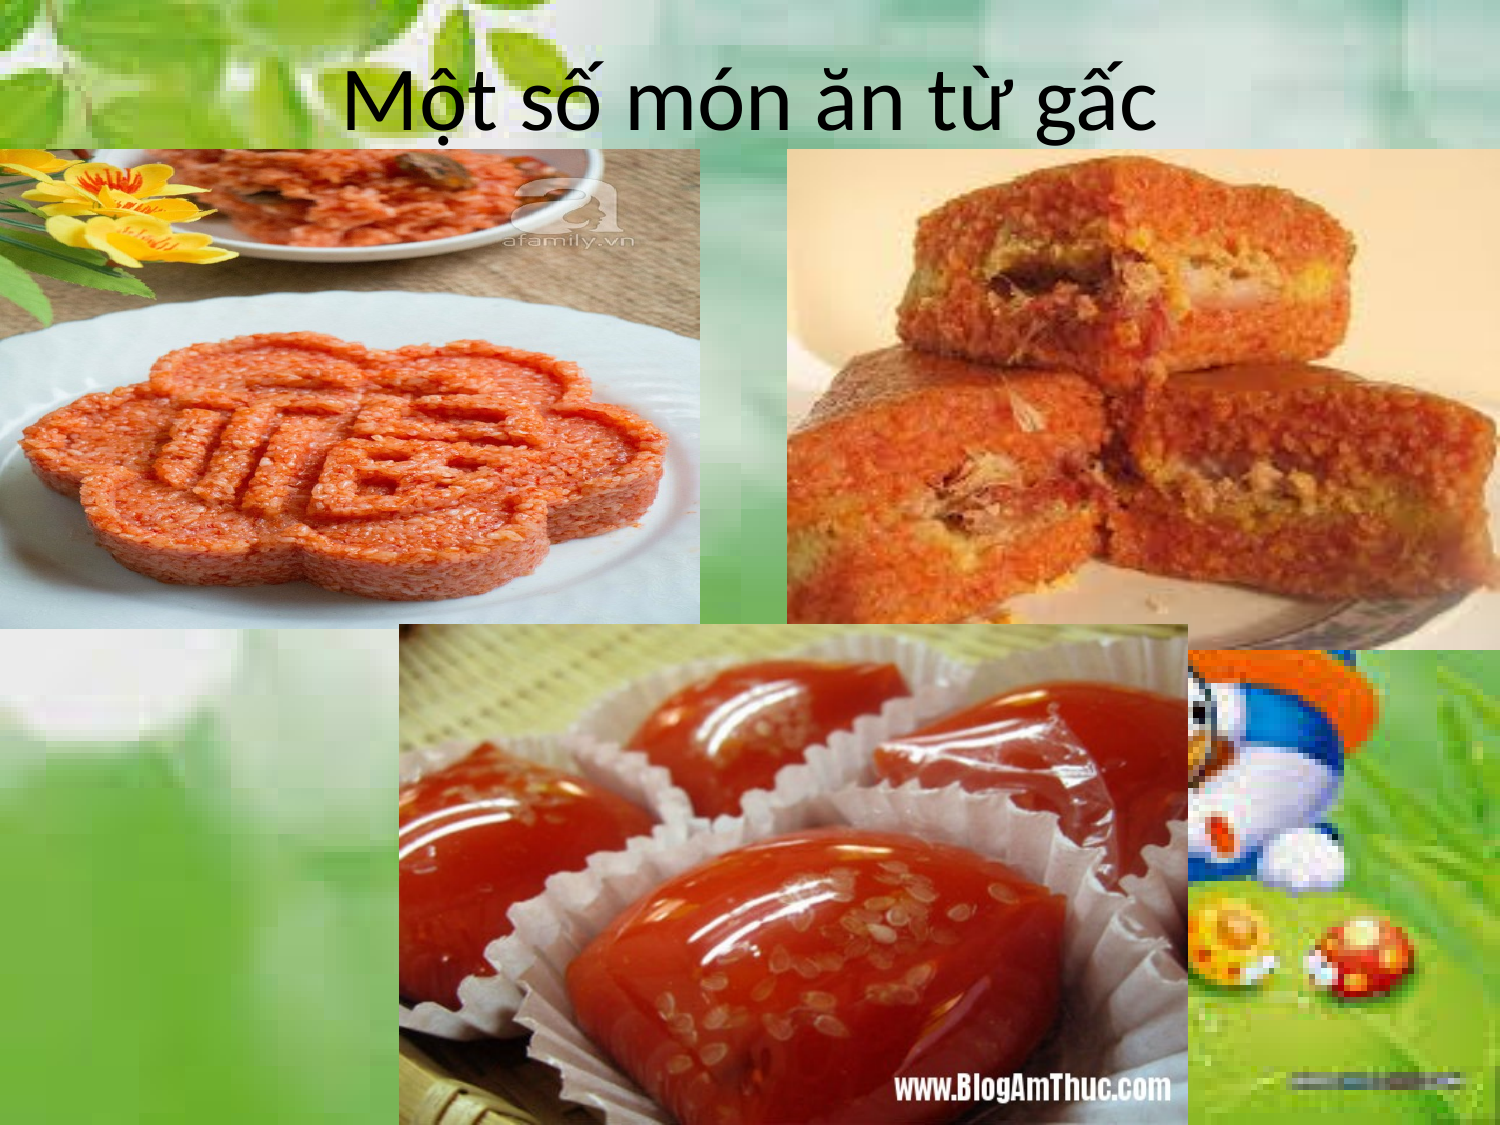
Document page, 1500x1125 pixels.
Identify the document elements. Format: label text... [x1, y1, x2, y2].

picture [0, 0, 1500, 1125]
title Một số món ăn từ gấc [75, 0, 1425, 188]
